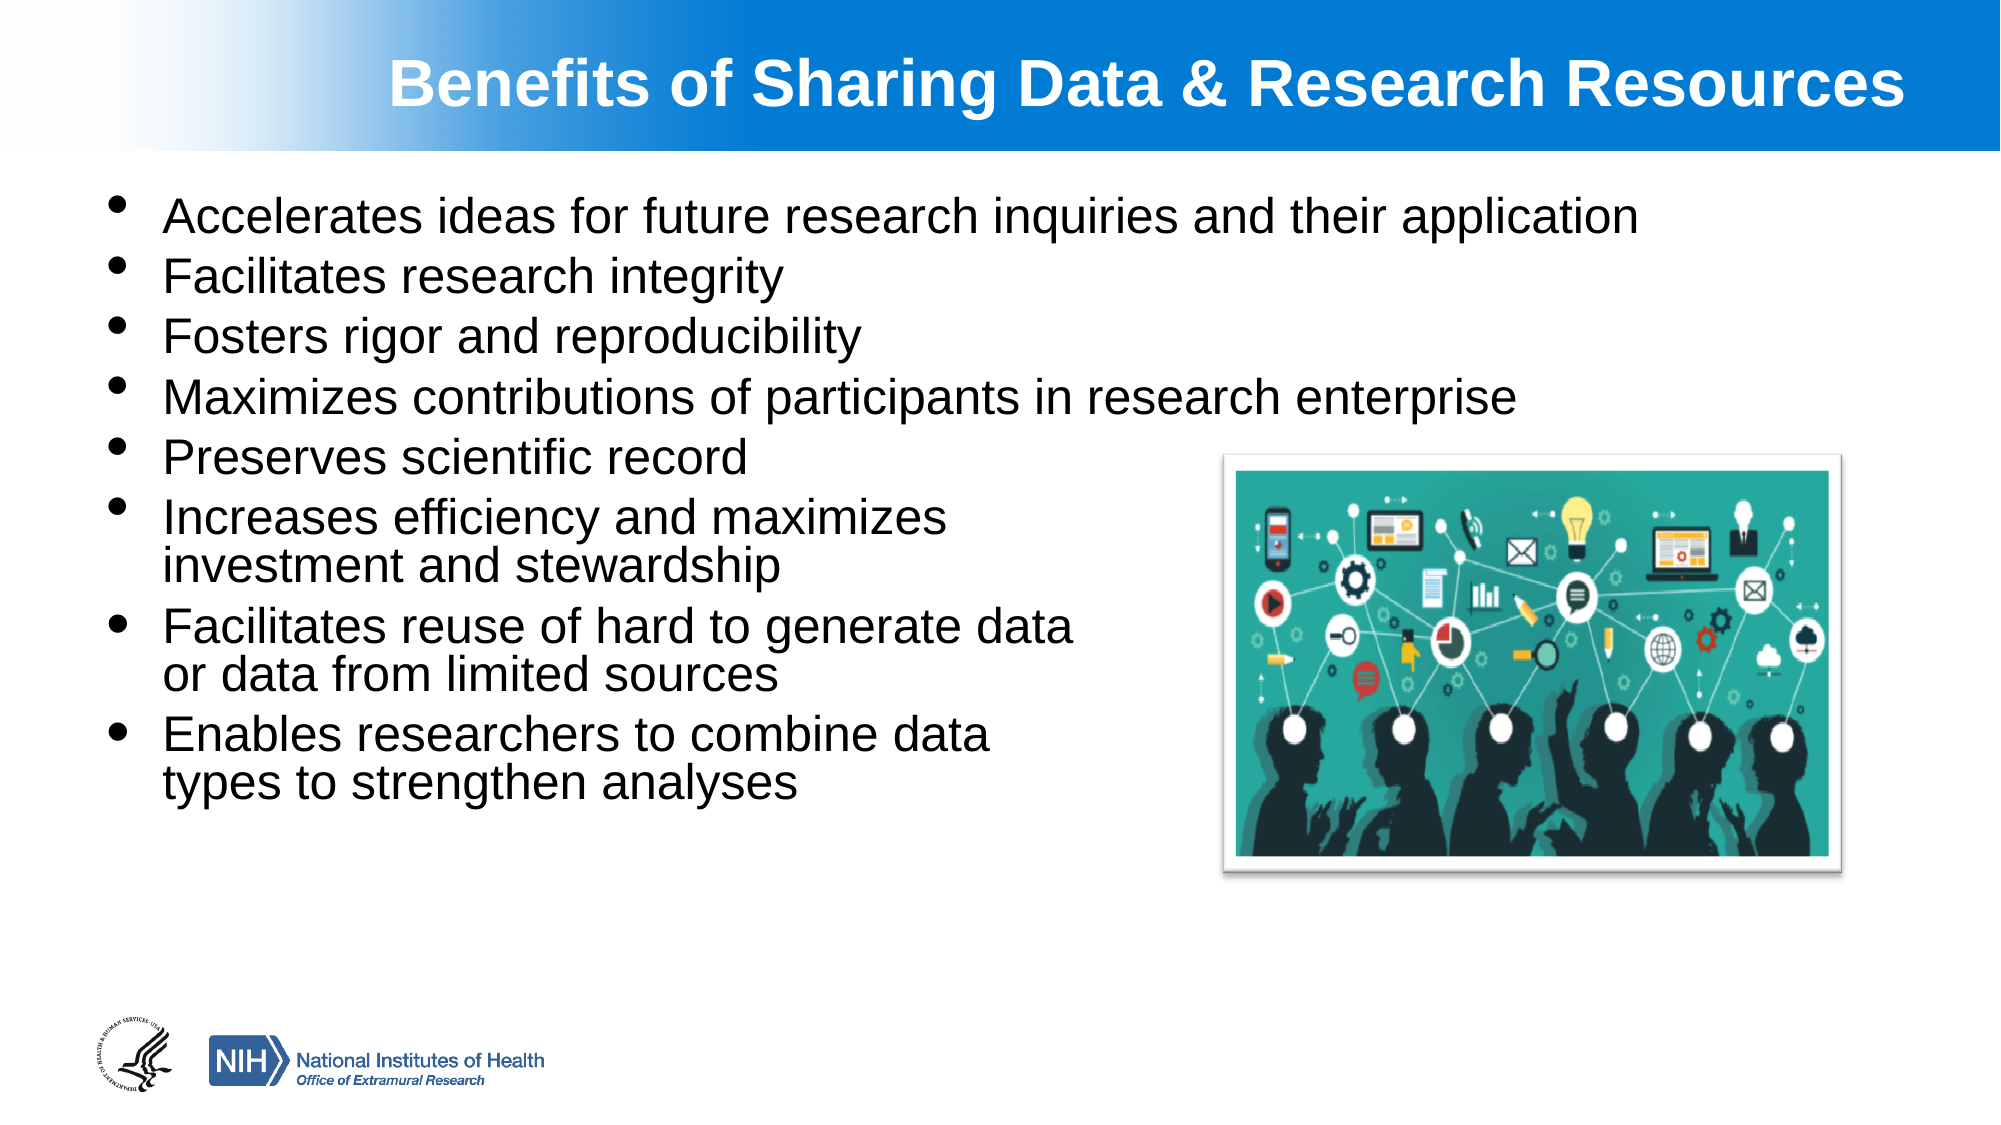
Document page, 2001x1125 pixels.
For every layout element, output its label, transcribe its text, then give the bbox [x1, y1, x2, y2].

title Benefits of Sharing Data & Research Resources [255, 63, 1923, 156]
picture [0, 0, 2000, 151]
list Accelerates ideas for future research inquiries and their application Facilitates research integrity Fosters rigor and reproducibility Maximizes contributions of participants in research enterprise Preserves scientific record Increases efficiency and maximizes investment and stewardship Facilitates reuse of hard to generate data or data from limited sources Enables researchers to combine data types to strengthen analyses [91, 187, 1923, 1125]
picture [1212, 444, 1853, 891]
